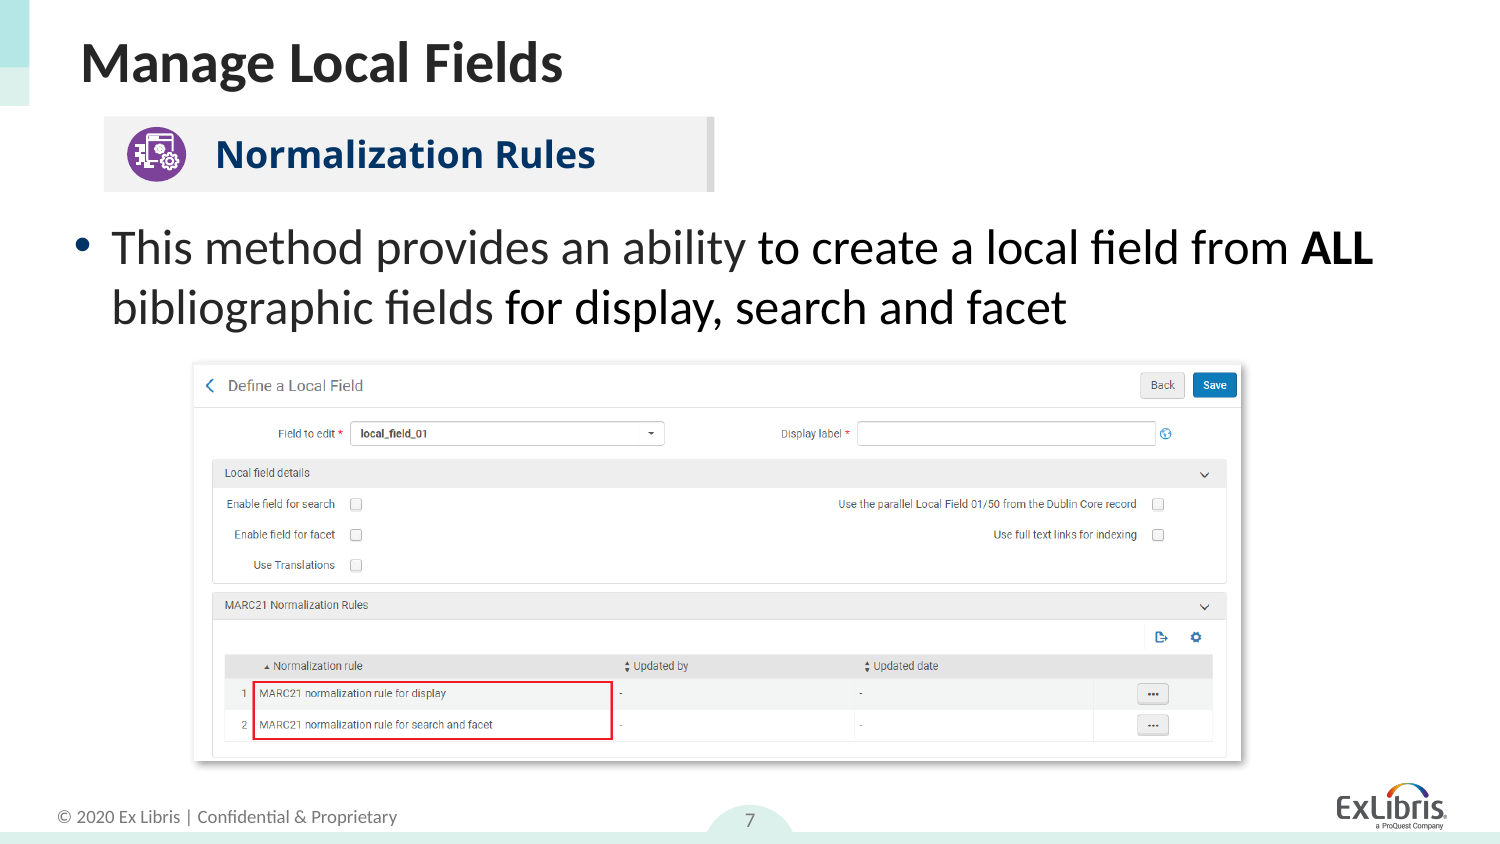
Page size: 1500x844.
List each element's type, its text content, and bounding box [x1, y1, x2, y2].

list This method provides an ability to create a local field from ALL bibliographic fields for display, search and facet [58, 134, 1442, 806]
picture [192, 362, 1241, 762]
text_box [103, 116, 715, 193]
picture [1337, 783, 1447, 830]
title Manage Local Fields [64, 11, 1447, 107]
slide_number 7 [705, 806, 795, 844]
